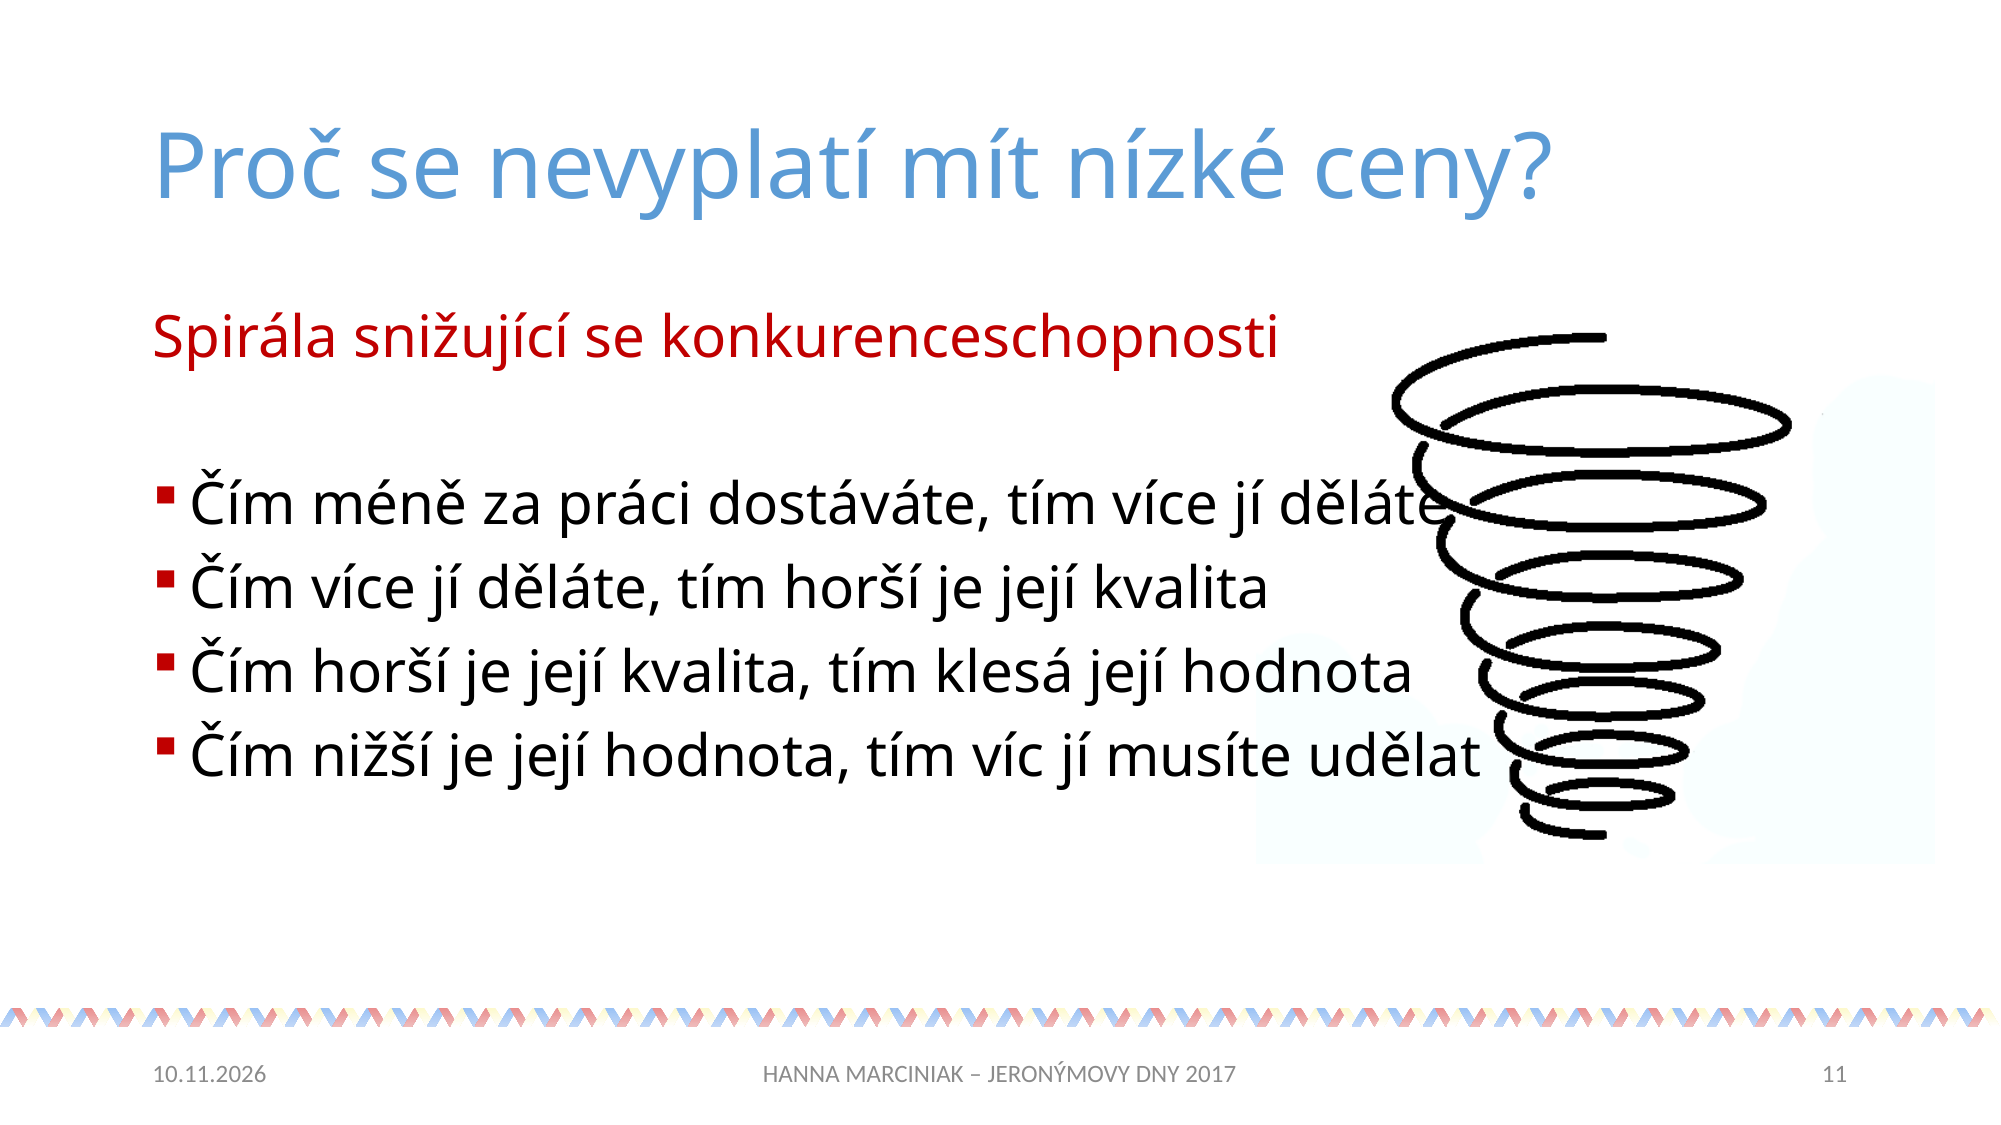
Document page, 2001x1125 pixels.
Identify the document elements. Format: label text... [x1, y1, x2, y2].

list Spirála snižující se konkurenceschopnosti Čím méně za práci dostáváte, tím více jí děláte Čím více jí děláte, tím horší je její kvalita Čím horší je její kvalita, tím klesá její hodnota Čím nižší je její hodnota, tím víc jí musíte udělat [137, 299, 1863, 1014]
picture [1256, 327, 1935, 864]
slide_number 11 [1412, 1042, 1863, 1103]
footer HANNA MARCINIAK – JERONÝMOVY DNY 2017 [662, 1042, 1338, 1103]
title Proč se nevyplatí mít nízké ceny? [137, 59, 1863, 278]
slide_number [137, 1042, 588, 1103]
